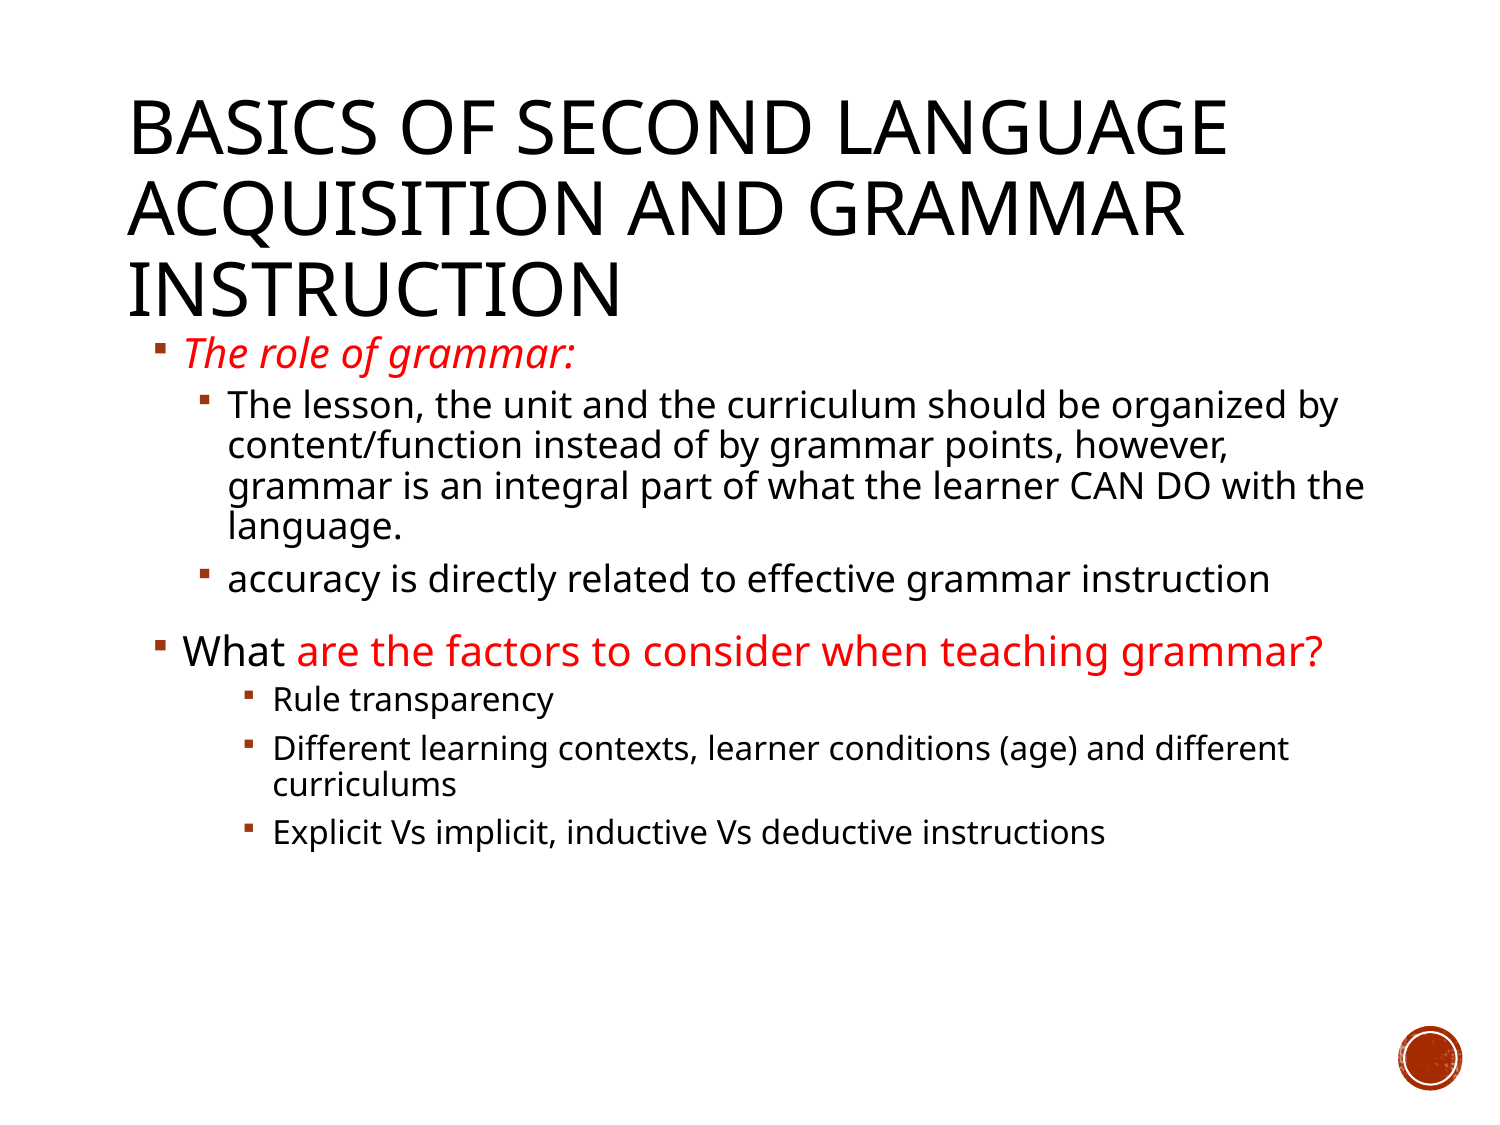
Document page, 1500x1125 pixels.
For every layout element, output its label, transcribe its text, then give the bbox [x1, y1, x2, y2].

list The role of grammar: The lesson, the unit and the curriculum should be organized by content/function instead of by grammar points, however, grammar is an integral part of what the learner CAN DO with the language. accuracy is directly related to effective grammar instruction What are the factors to consider when teaching grammar? Rule transparency Different learning contexts, learner conditions (age) and different curriculums Explicit Vs implicit, inductive Vs deductive instructions [137, 325, 1388, 1068]
title Basics of Second Language Acquisition and grammar instruction [112, 79, 1388, 344]
